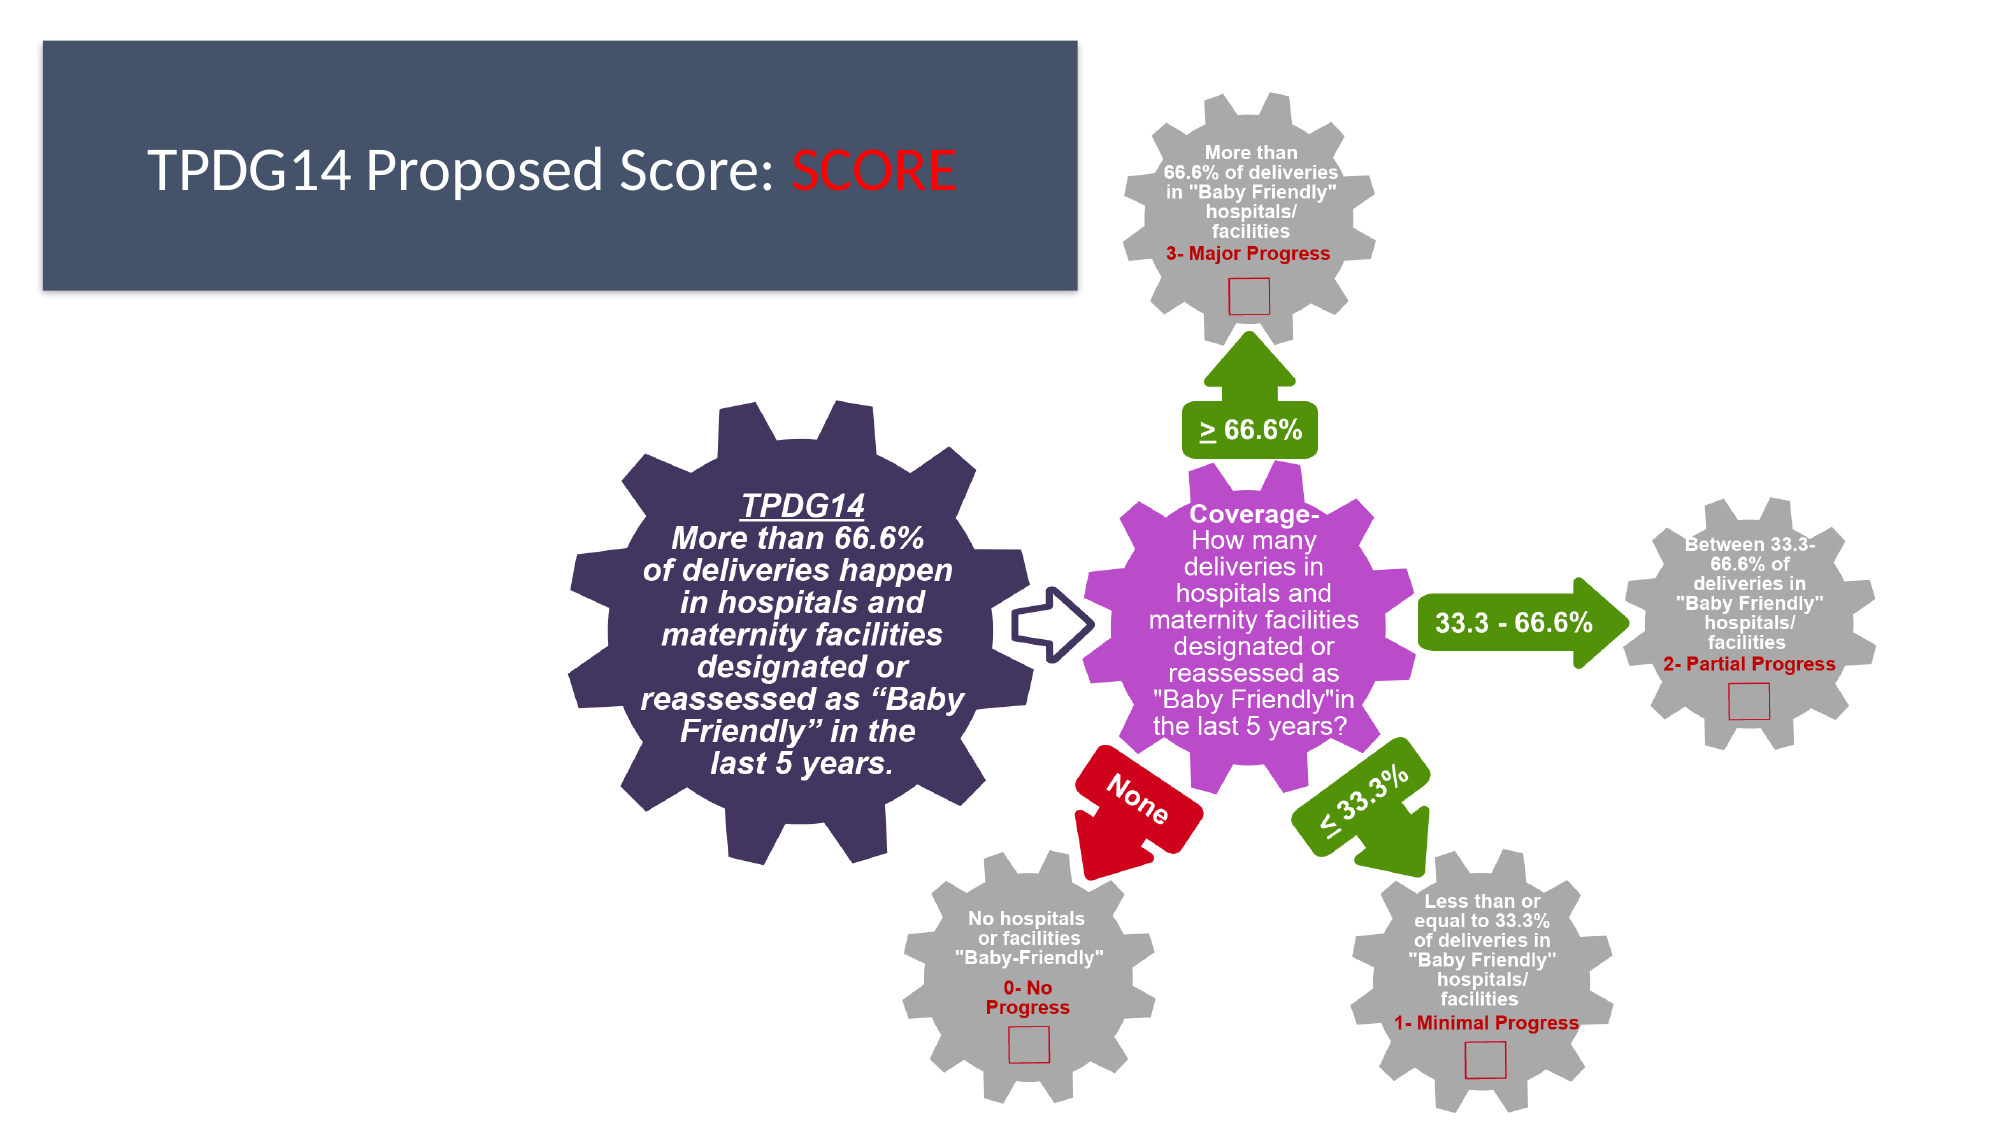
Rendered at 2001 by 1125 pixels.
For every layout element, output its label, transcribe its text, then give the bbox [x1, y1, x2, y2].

picture [447, 17, 2000, 1125]
text_box TPDG14 Proposed Score: SCORE [42, 40, 447, 292]
